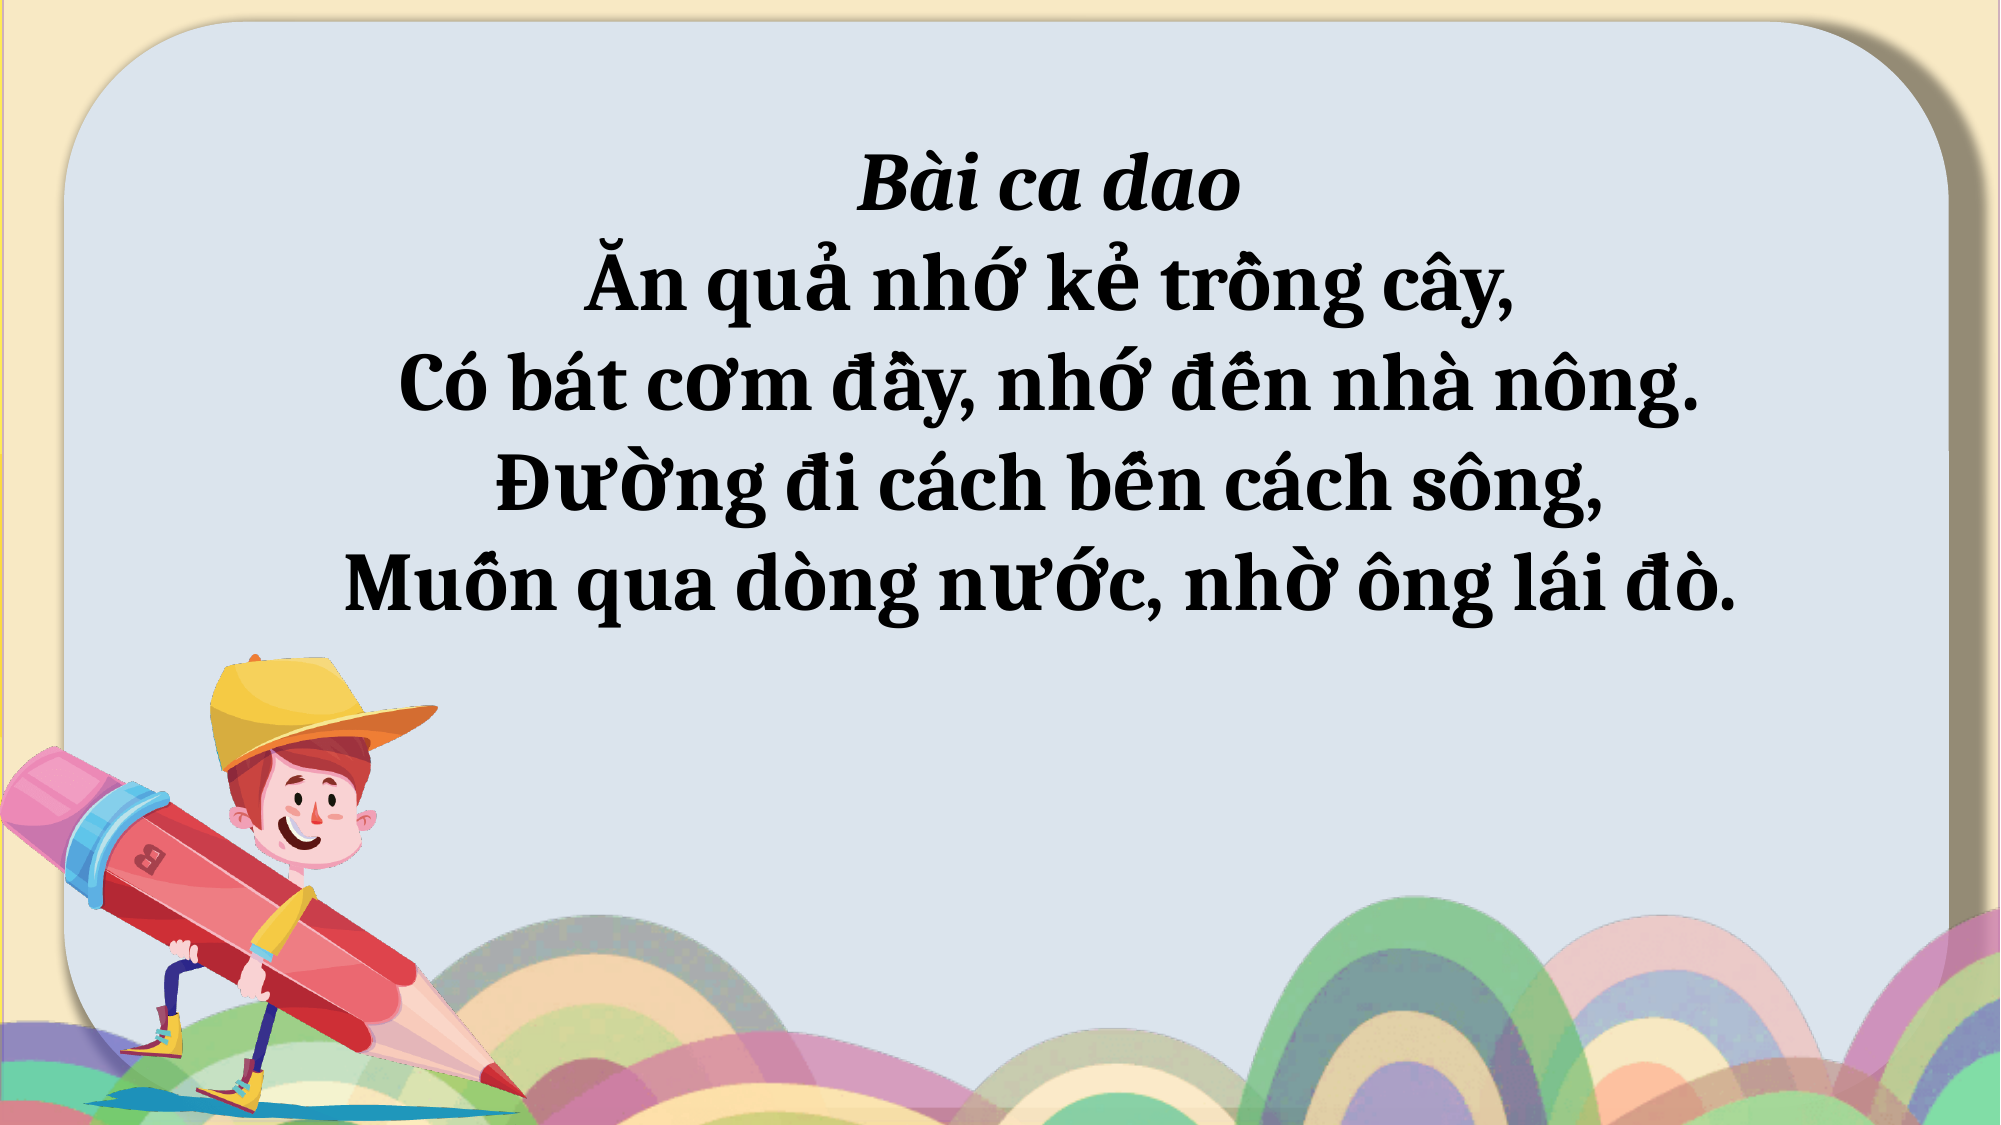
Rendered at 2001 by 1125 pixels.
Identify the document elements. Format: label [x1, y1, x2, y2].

picture [0, 654, 527, 1125]
text_box [0, 0, 2000, 1125]
